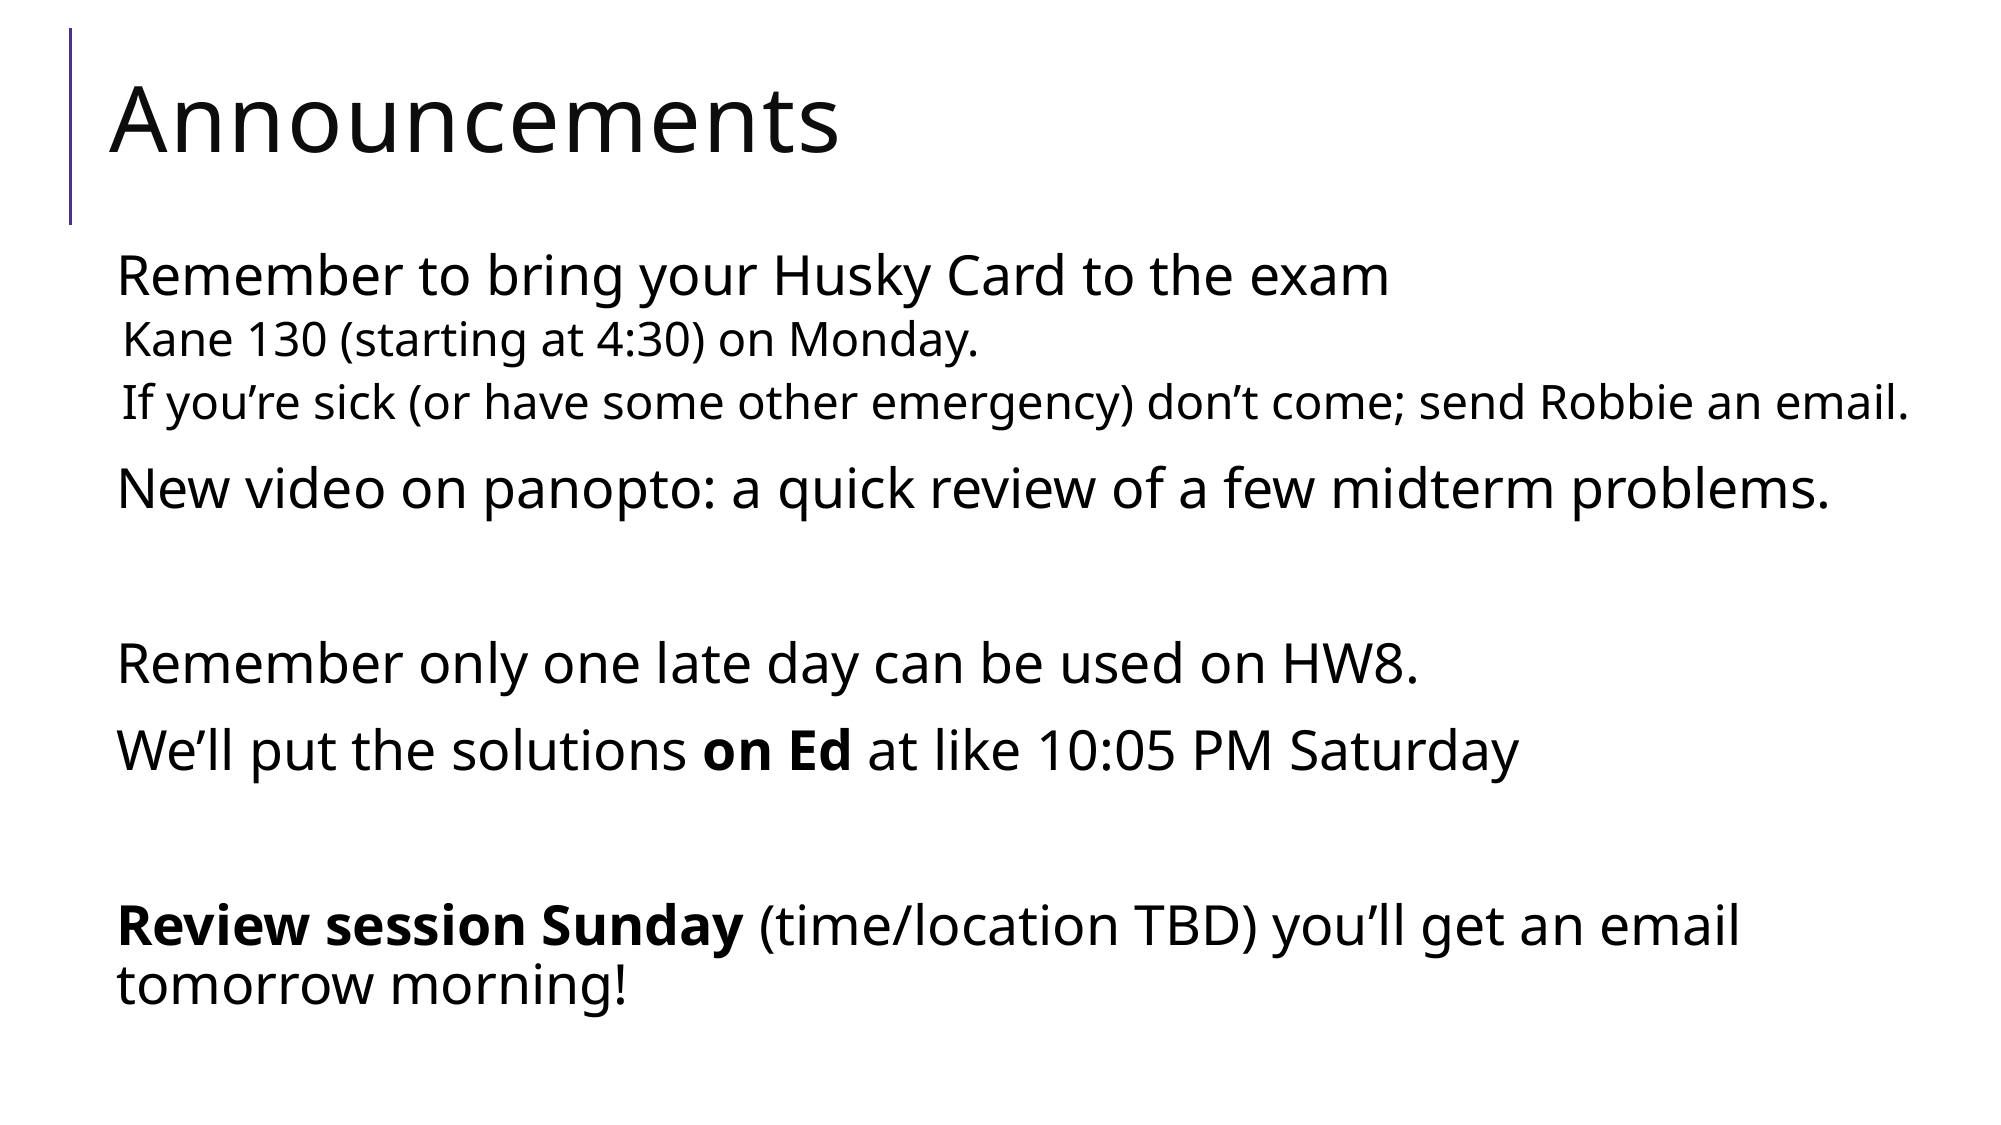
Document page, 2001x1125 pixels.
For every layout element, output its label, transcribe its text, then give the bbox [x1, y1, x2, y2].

title Announcements [94, 43, 1930, 210]
list Remember to bring your Husky Card to the exam Kane 130 (starting at 4:30) on Monday. If you’re sick (or have some other emergency) don’t come; send Robbie an email. New video on panopto: a quick review of a few midterm problems. Remember only one late day can be used on HW8. We’ll put the solutions on Ed at like 10:05 PM Saturday Review session Sunday (time/location TBD) you’ll get an email tomorrow morning! [94, 240, 1930, 1035]
